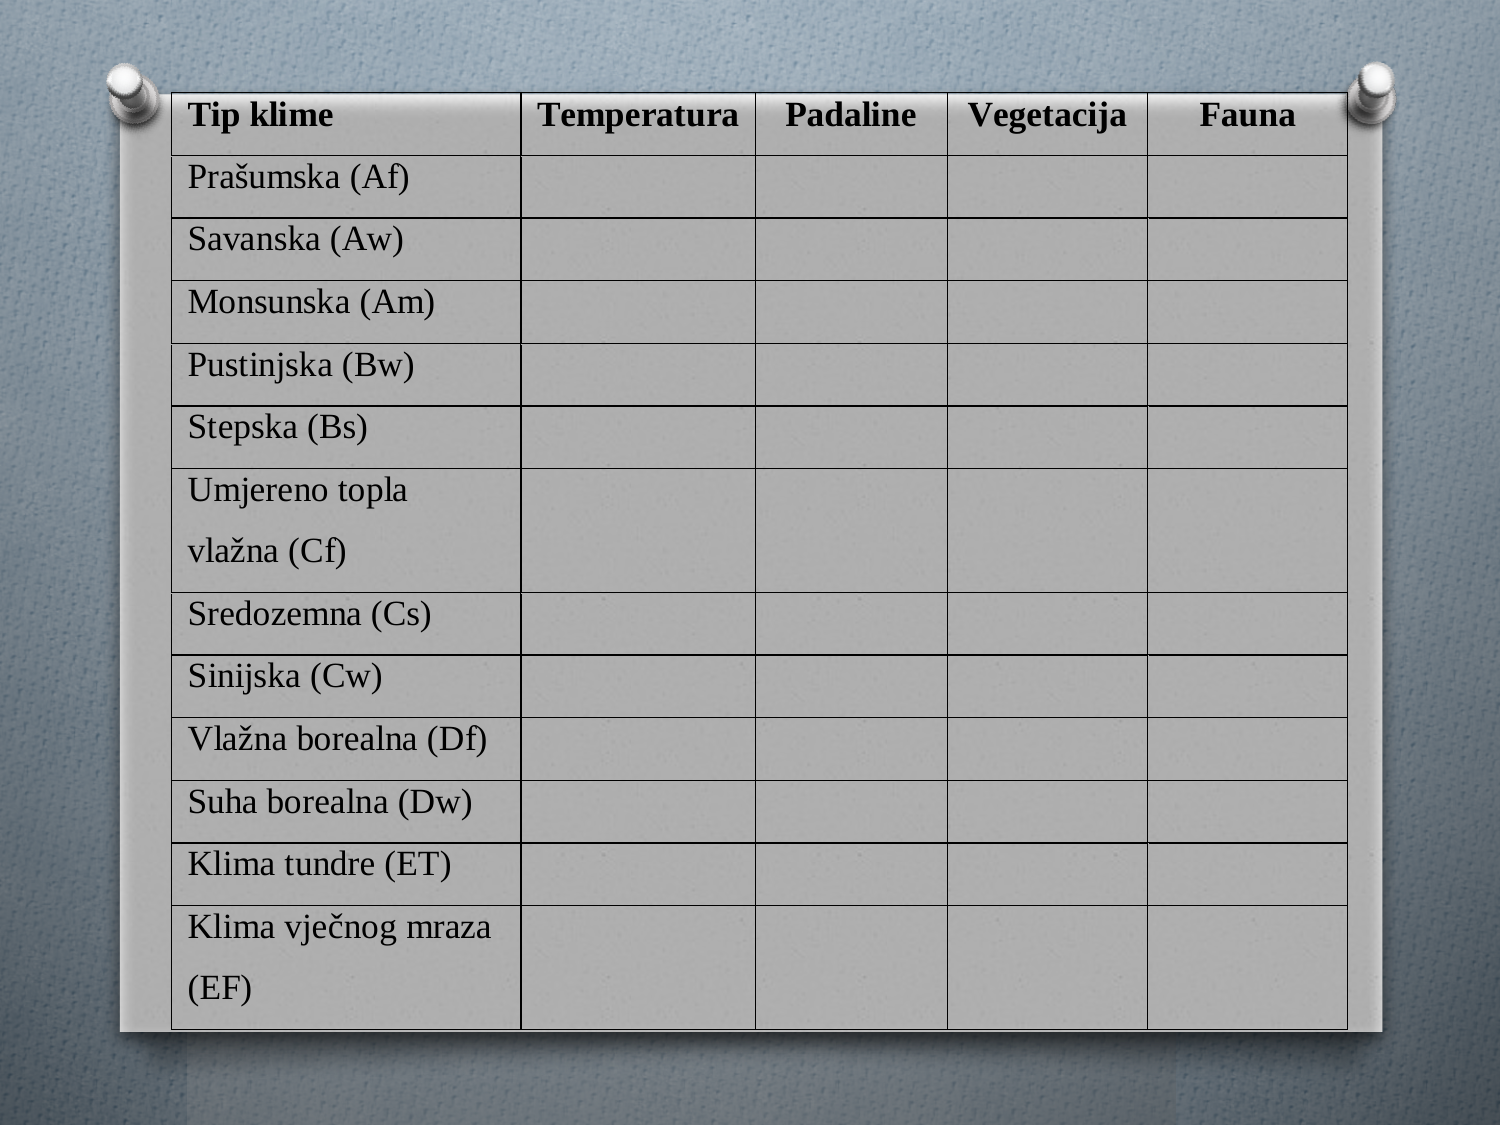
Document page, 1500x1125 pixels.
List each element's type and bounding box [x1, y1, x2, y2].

picture [75, 29, 1439, 1036]
